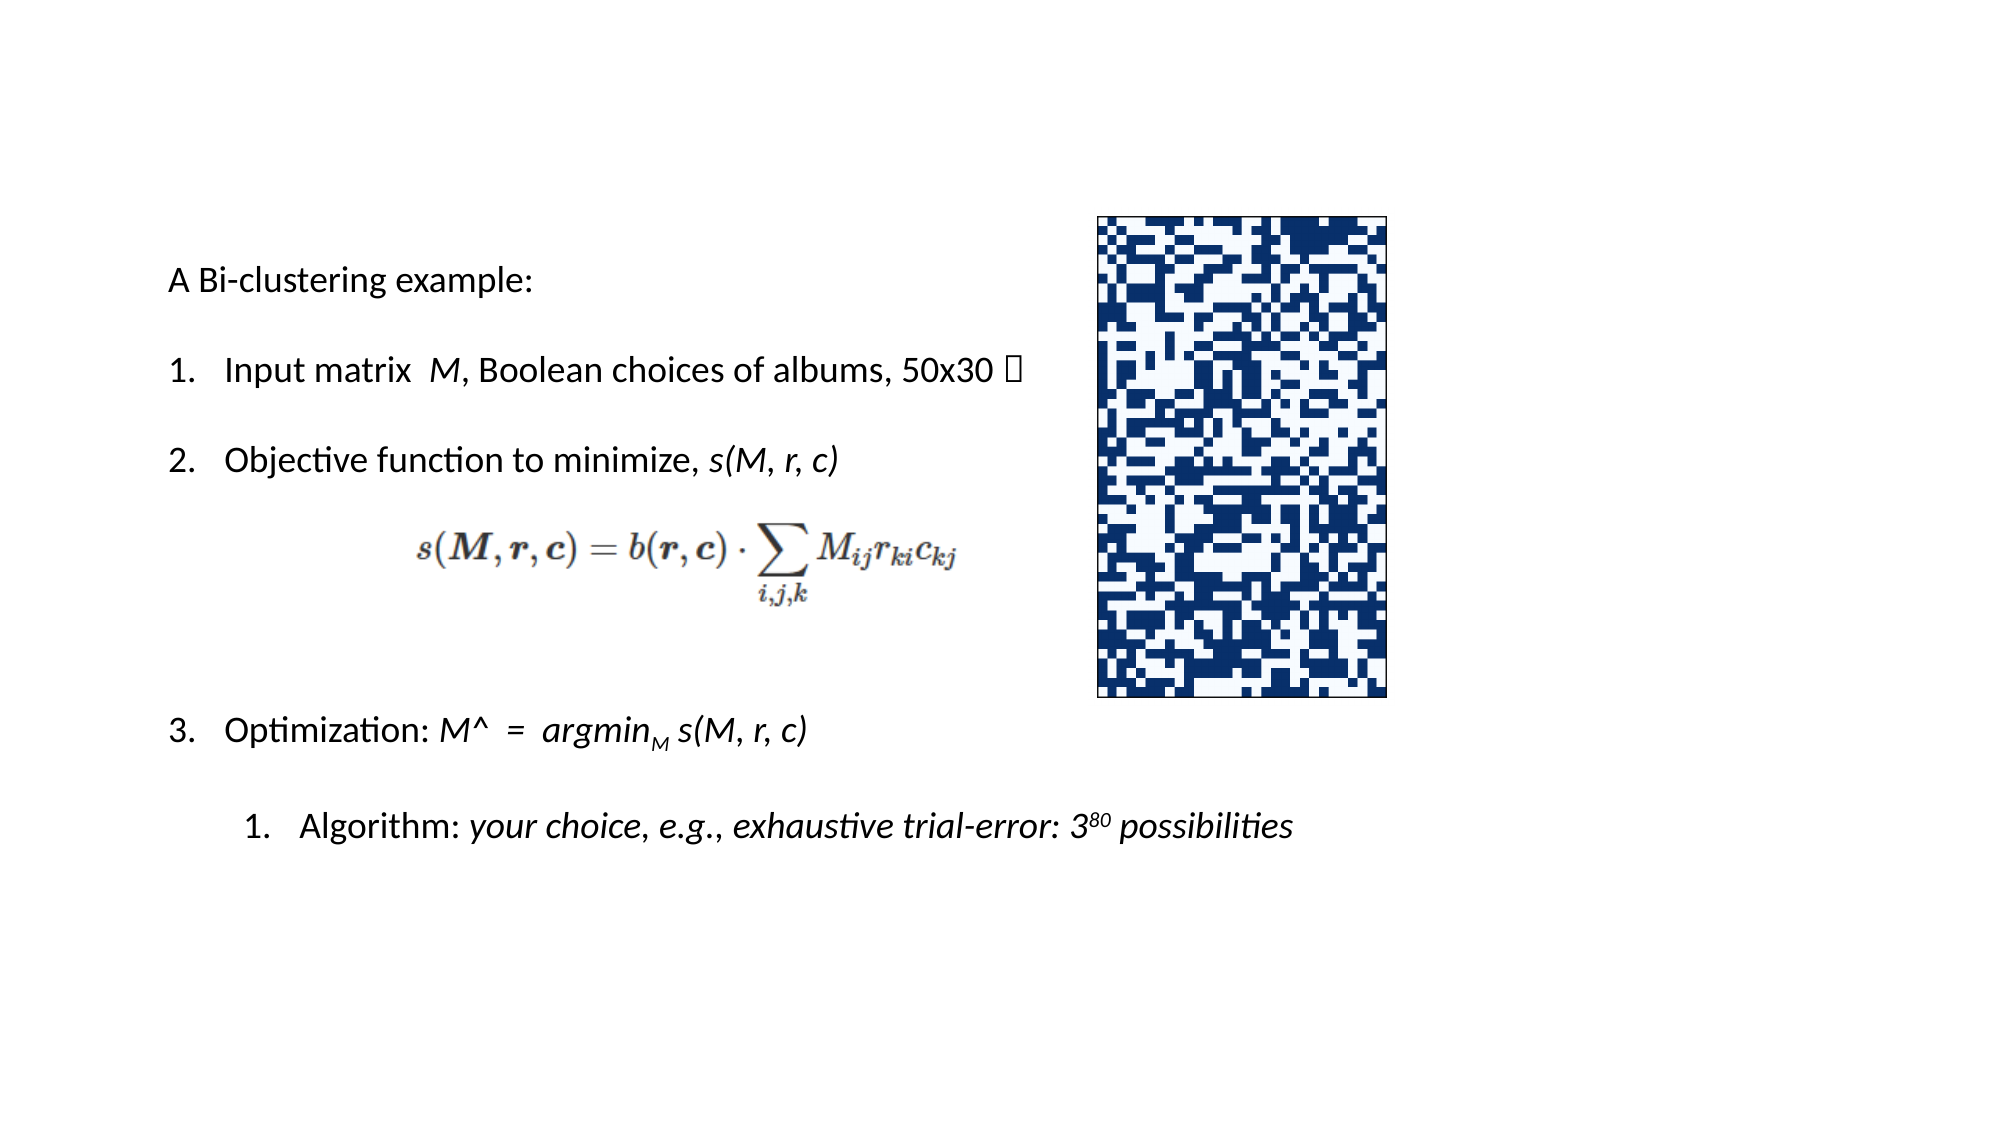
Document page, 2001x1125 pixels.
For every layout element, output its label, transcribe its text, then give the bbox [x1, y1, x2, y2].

picture [1088, 207, 1395, 706]
text_box A Bi-clustering example: Input matrix M, Boolean choices of albums, 50x30  Objective function to minimize, s(M, r, c) Optimization: M^ = argminM s(M, r, c) Algorithm: your choice, e.g., exhaustive trial-error: 380 possibilities [153, 247, 1309, 944]
picture [390, 500, 1036, 641]
